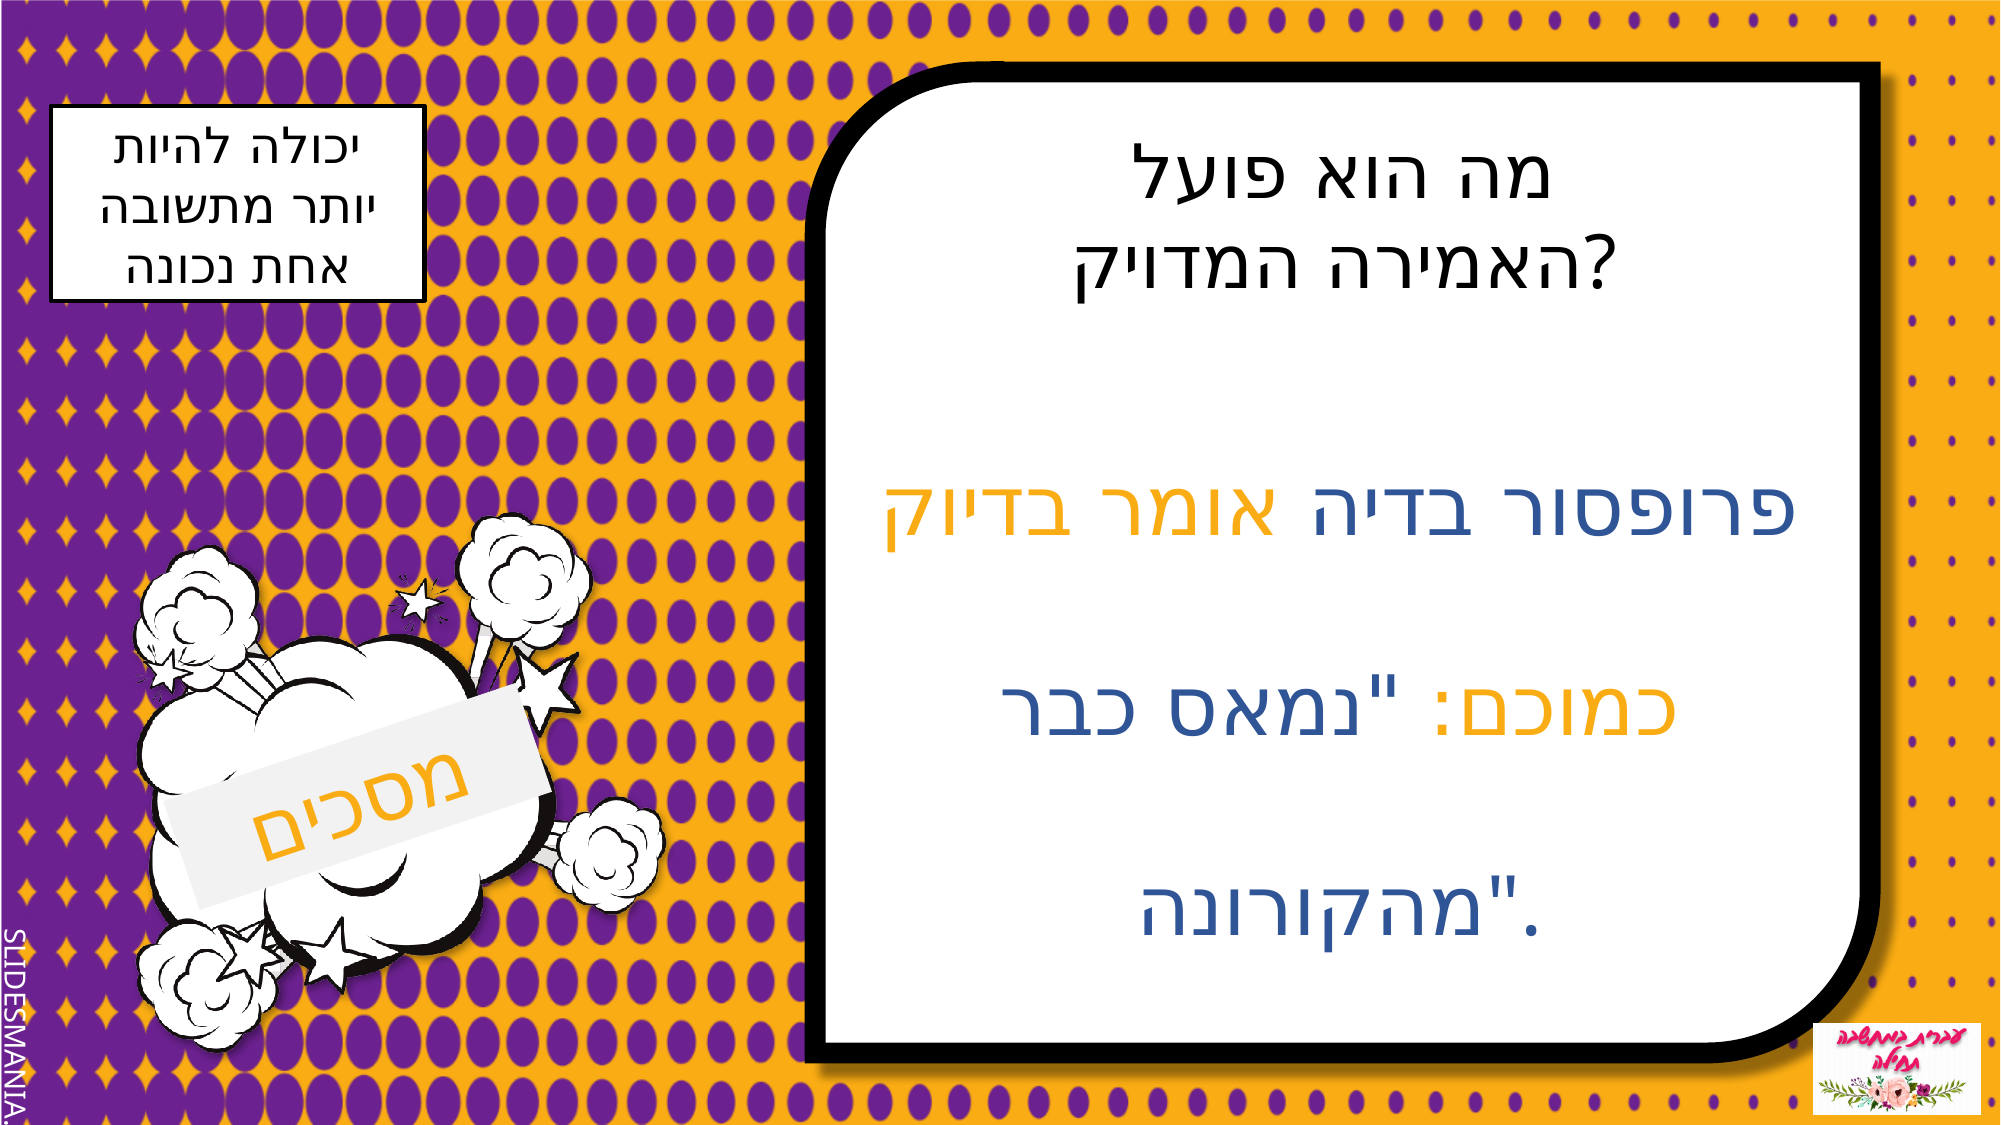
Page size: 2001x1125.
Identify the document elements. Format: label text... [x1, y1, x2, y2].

text_box פרופסור בדיה אומר בדיוק כמוכם: "נמאס כבר מהקורונה". [842, 344, 1837, 984]
text_box מה הוא פועל האמירה המדויק? [1032, 115, 1656, 360]
picture [3, 1, 2001, 1125]
text_box יכולה להיות יותר מתשובה אחת נכונה [49, 104, 427, 303]
text_box מסכים [163, 682, 552, 910]
